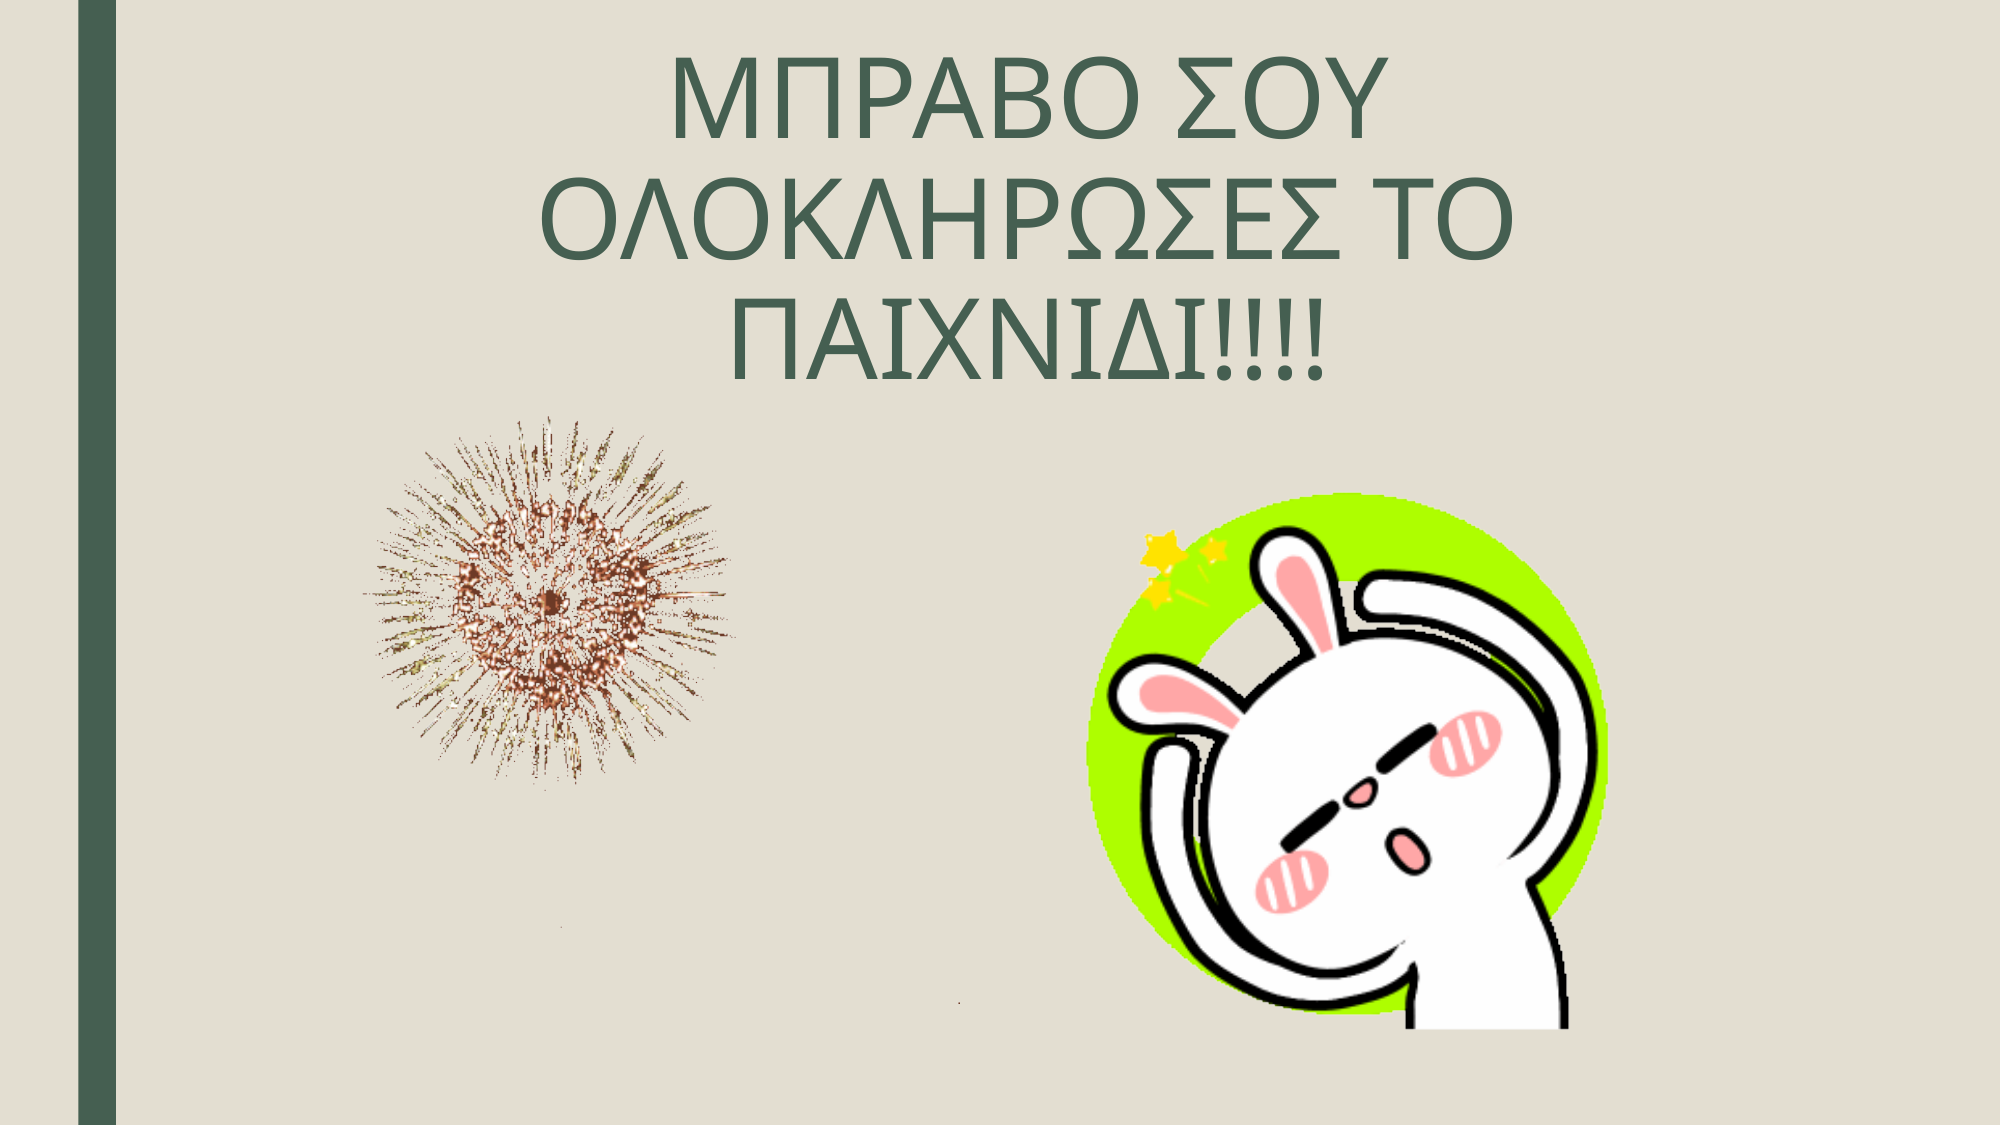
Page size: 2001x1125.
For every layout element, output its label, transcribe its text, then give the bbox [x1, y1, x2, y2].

picture [155, 215, 1727, 1061]
title ΜΠΡΑΒΟ ΣΟΥ ΟΛΟΚΛΗΡΩΣΕΣ ΤΟ ΠΑΙΧΝΙΔΙ!!!! [240, 35, 1815, 280]
